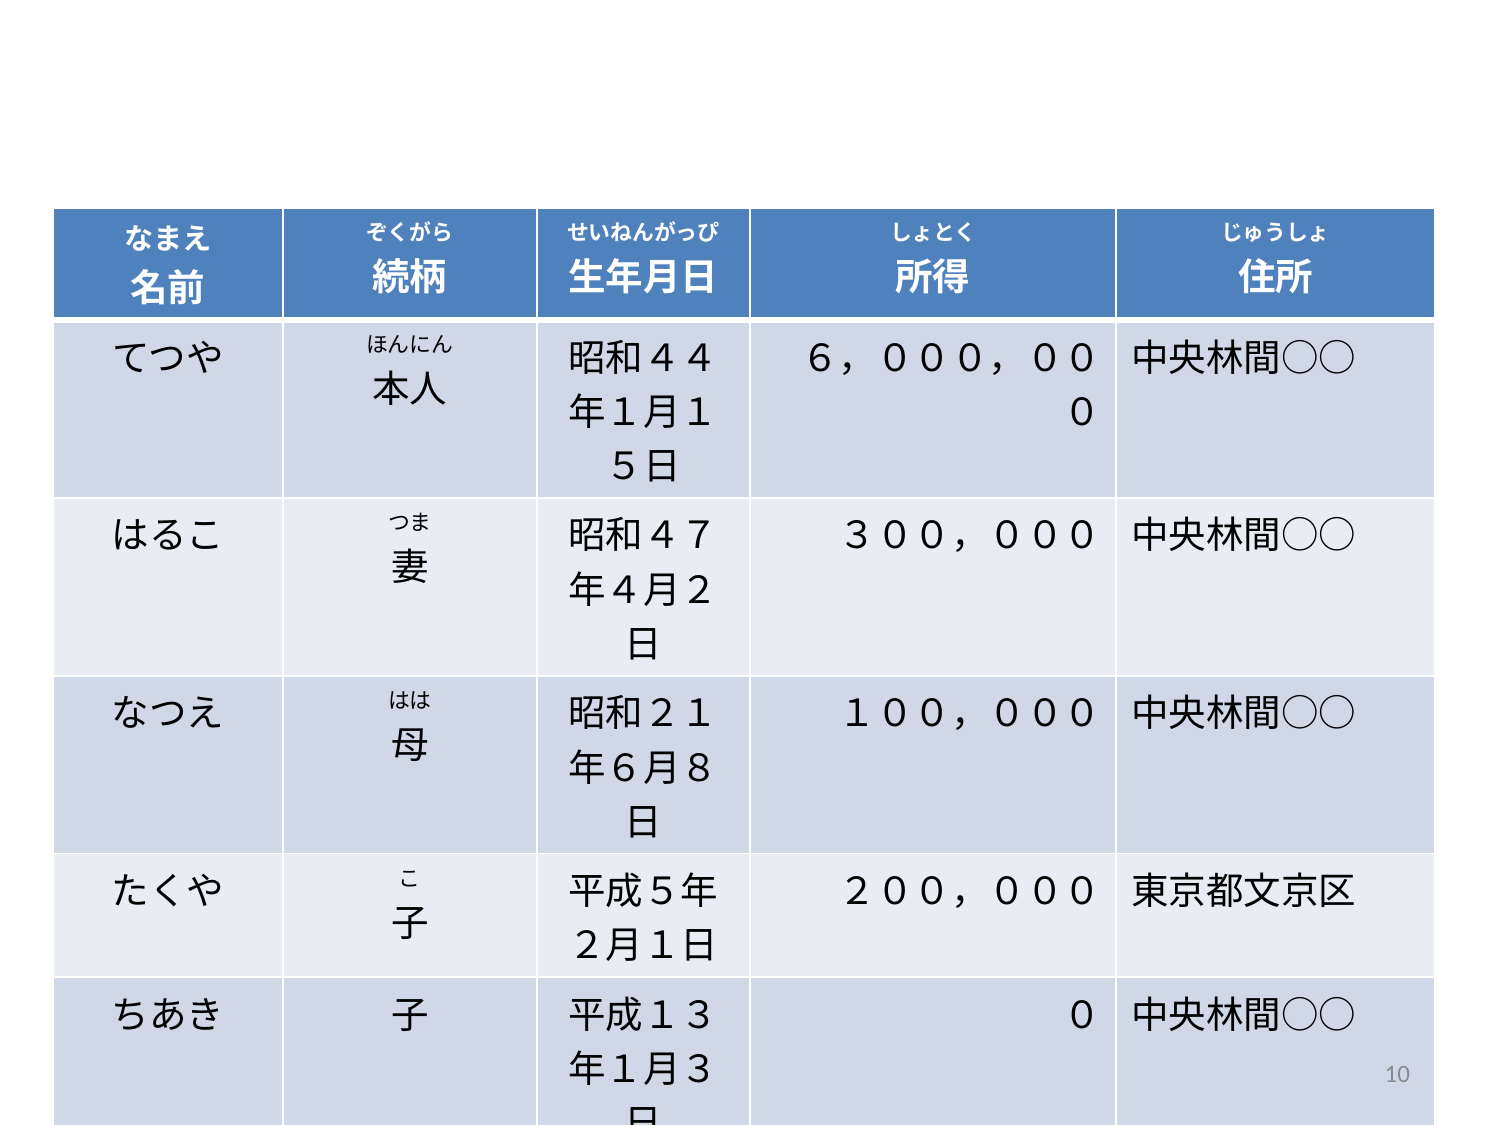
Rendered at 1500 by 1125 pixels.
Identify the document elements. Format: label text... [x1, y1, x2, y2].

table_header ぞくがら 続柄 [284, 209, 536, 317]
table_cell ２００，０００ [751, 854, 1115, 976]
table_cell １００，０００ [751, 677, 1115, 853]
table_header せいねんがっぴ 生年月日 [538, 209, 749, 317]
table_cell 東京都文京区 [1117, 854, 1434, 976]
table_header しょとく 所得 [751, 209, 1115, 317]
table_cell 昭和４７年４月２日 [538, 499, 749, 675]
table_cell 中央林間○○ [1117, 323, 1434, 497]
table_cell 中央林間○○ [1117, 978, 1434, 1125]
table_cell 子 [284, 978, 536, 1125]
table_cell てつや [54, 323, 282, 497]
table_cell つま 妻 [284, 499, 536, 675]
slide_number 10 [1074, 1042, 1425, 1103]
table_cell 平成５年 ２月１日 [538, 854, 749, 976]
table_cell こ 子 [284, 854, 536, 976]
table_cell なつえ [54, 677, 282, 853]
table_cell 中央林間○○ [1117, 677, 1434, 853]
table_cell 中央林間○○ [1117, 499, 1434, 675]
table_cell ０ [751, 978, 1115, 1125]
table_cell はは 母 [284, 677, 536, 853]
table_header じゅうしょ 住所 [1117, 209, 1434, 317]
table_cell ６，０００，０００ [751, 323, 1115, 497]
table_cell ３００，０００ [751, 499, 1115, 675]
table_header なまえ 名前 [54, 209, 282, 317]
table_cell ほんにん 本人 [284, 323, 536, 497]
table_cell 昭和４４年１月１５日 [538, 323, 749, 497]
table_cell はるこ [54, 499, 282, 675]
table_cell たくや [54, 854, 282, 976]
table_cell 平成１３年１月３日 [538, 978, 749, 1125]
table_cell 昭和２１年６月８日 [538, 677, 749, 853]
table_cell ちあき [54, 978, 282, 1125]
